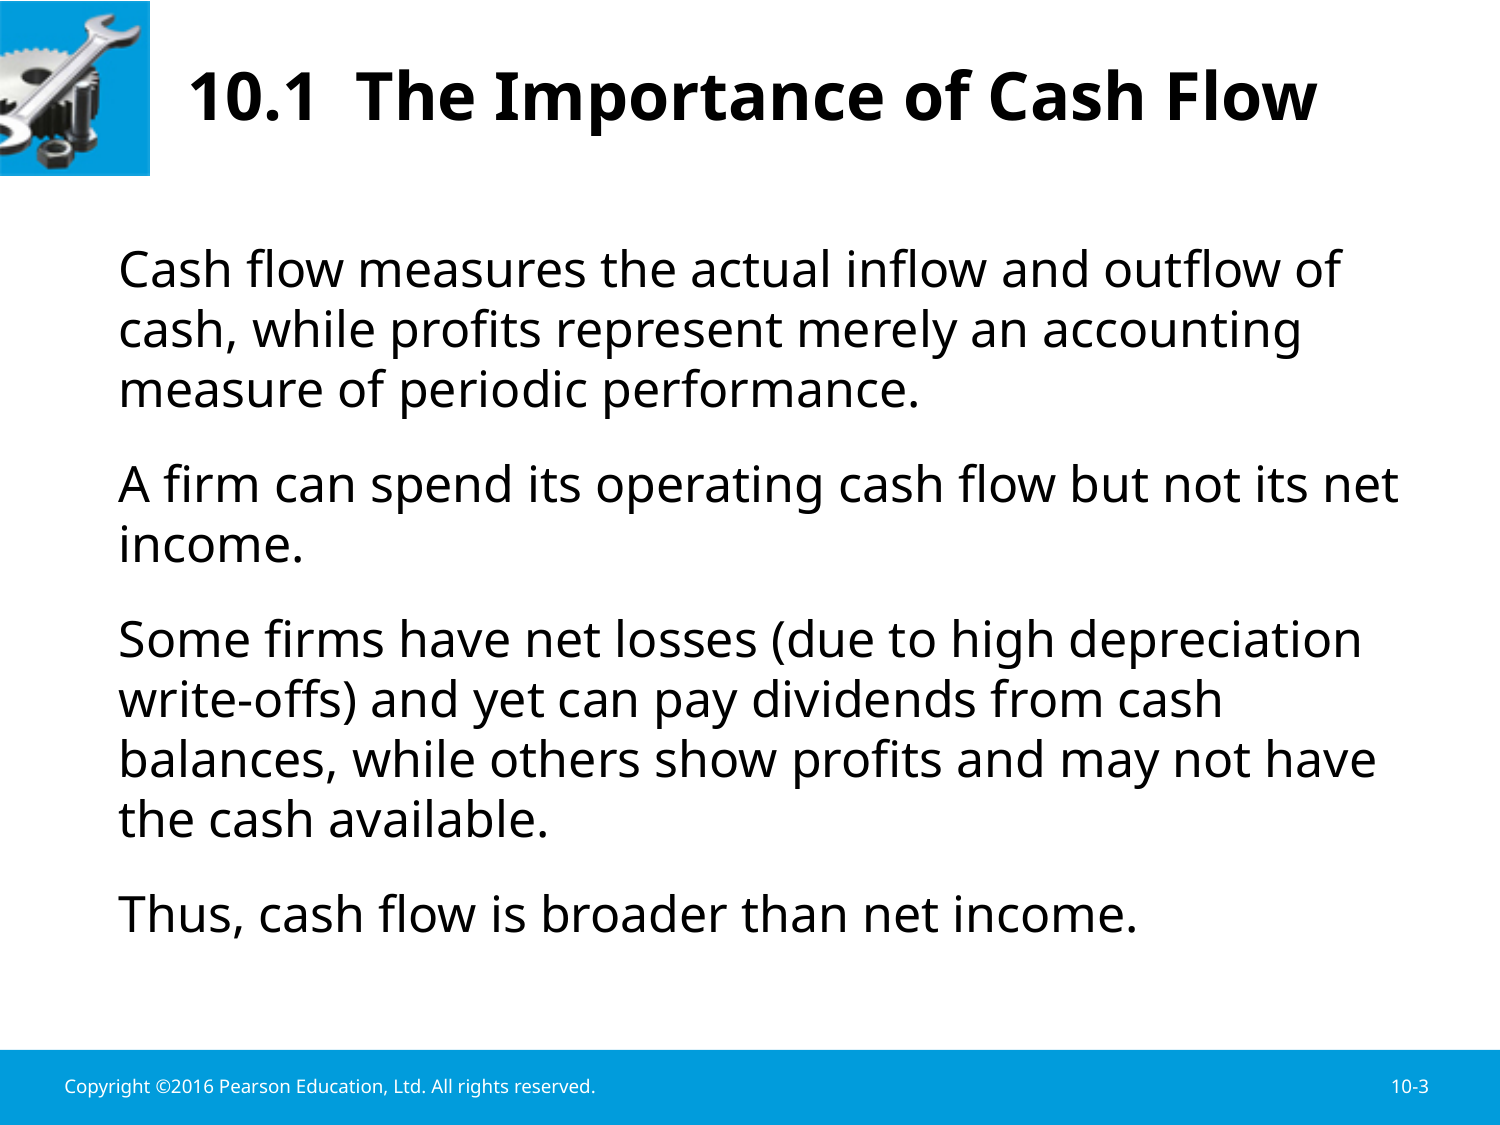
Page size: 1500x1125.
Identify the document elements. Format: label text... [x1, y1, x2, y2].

title 10.1 The Importance of Cash Flow [187, 0, 1450, 188]
list Cash flow measures the actual inflow and outflow of cash, while profits represent merely an accounting measure of periodic performance. A firm can spend its operating cash flow but not its net income. Some firms have net losses (due to high depreciation write-offs) and yet can pay dividends from cash balances, while others show profits and may not have the cash available. Thus, cash flow is broader than net income. [62, 237, 1438, 1000]
picture [0, 14, 141, 168]
